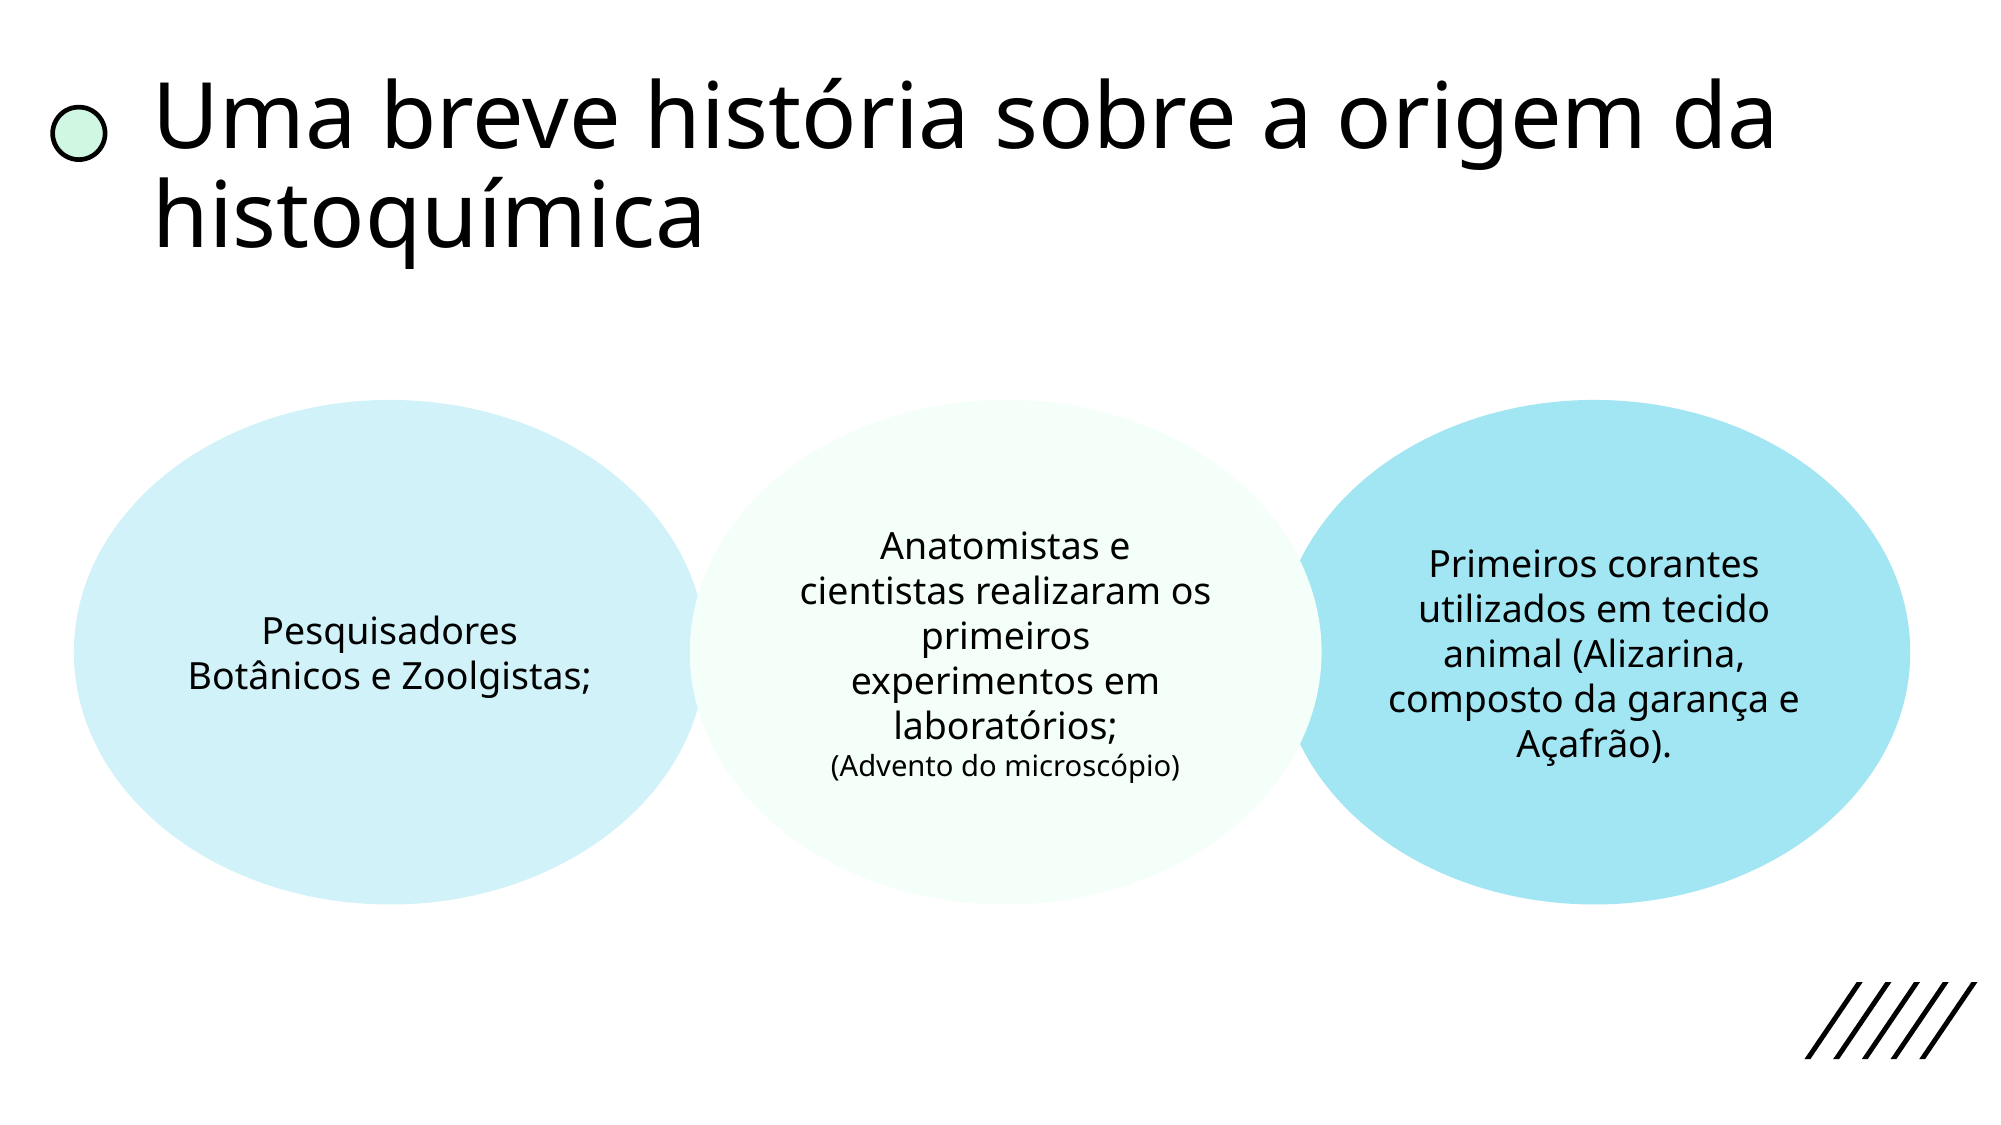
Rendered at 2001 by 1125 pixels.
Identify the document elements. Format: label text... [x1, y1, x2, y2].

text_box Primeiros corantes utilizados em tecido animal (Alizarina, composto da garança e Açafrão). [1300, 398, 1912, 906]
text_box Anatomistas e cientistas realizaram os primeiros experimentos em laboratórios; (Advento do microscópio) [688, 398, 1323, 906]
title Uma breve história sobre a origem da histoquímica [137, 59, 1863, 278]
text_box Pesquisadores Botânicos e Zoolgistas; [72, 398, 698, 906]
